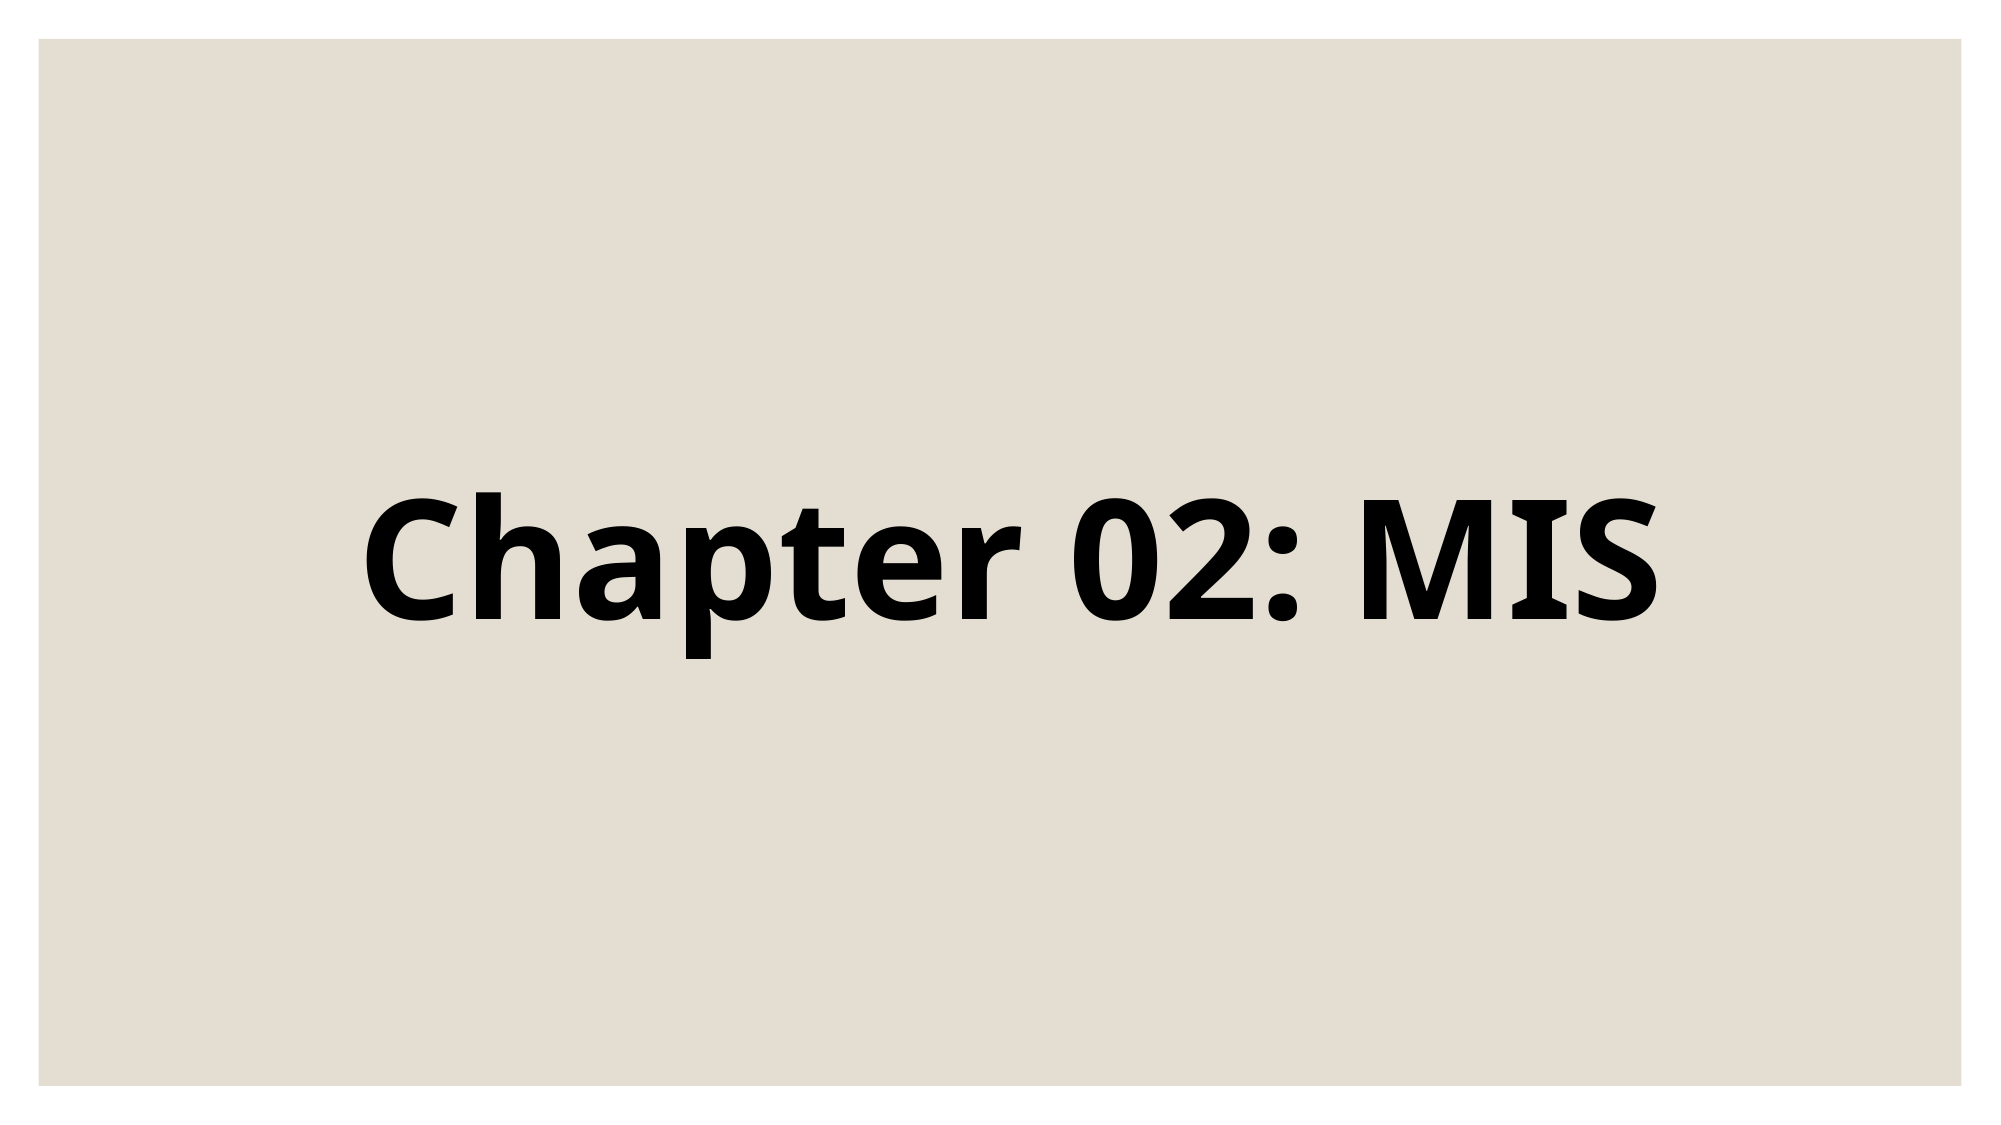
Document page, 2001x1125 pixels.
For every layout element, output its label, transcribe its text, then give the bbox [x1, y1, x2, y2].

list Chapter 02: MIS [315, 444, 1707, 870]
